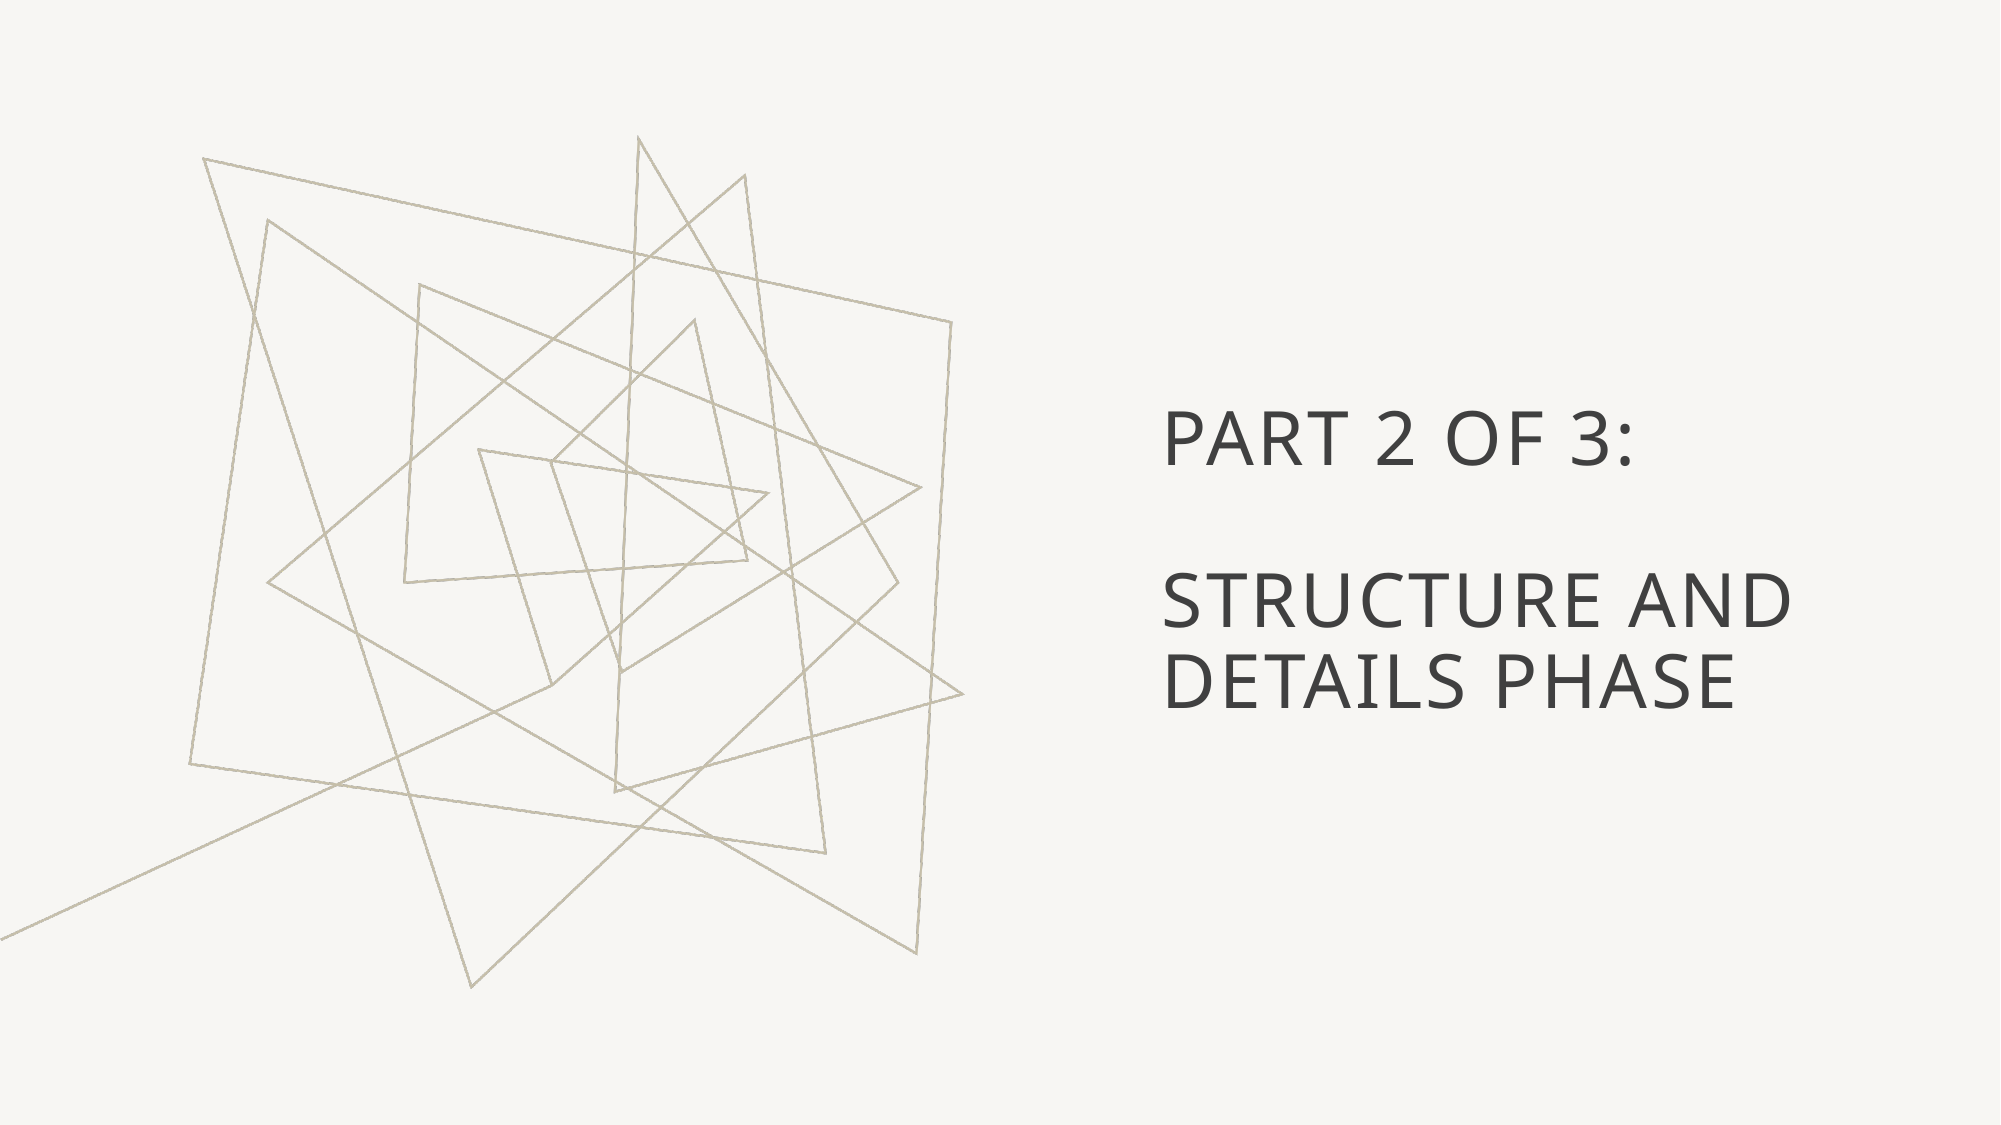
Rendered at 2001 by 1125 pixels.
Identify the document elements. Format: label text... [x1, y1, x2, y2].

picture [0, 135, 965, 989]
title Part 2 of 3: Structure and Details Phase [1146, 421, 1833, 704]
